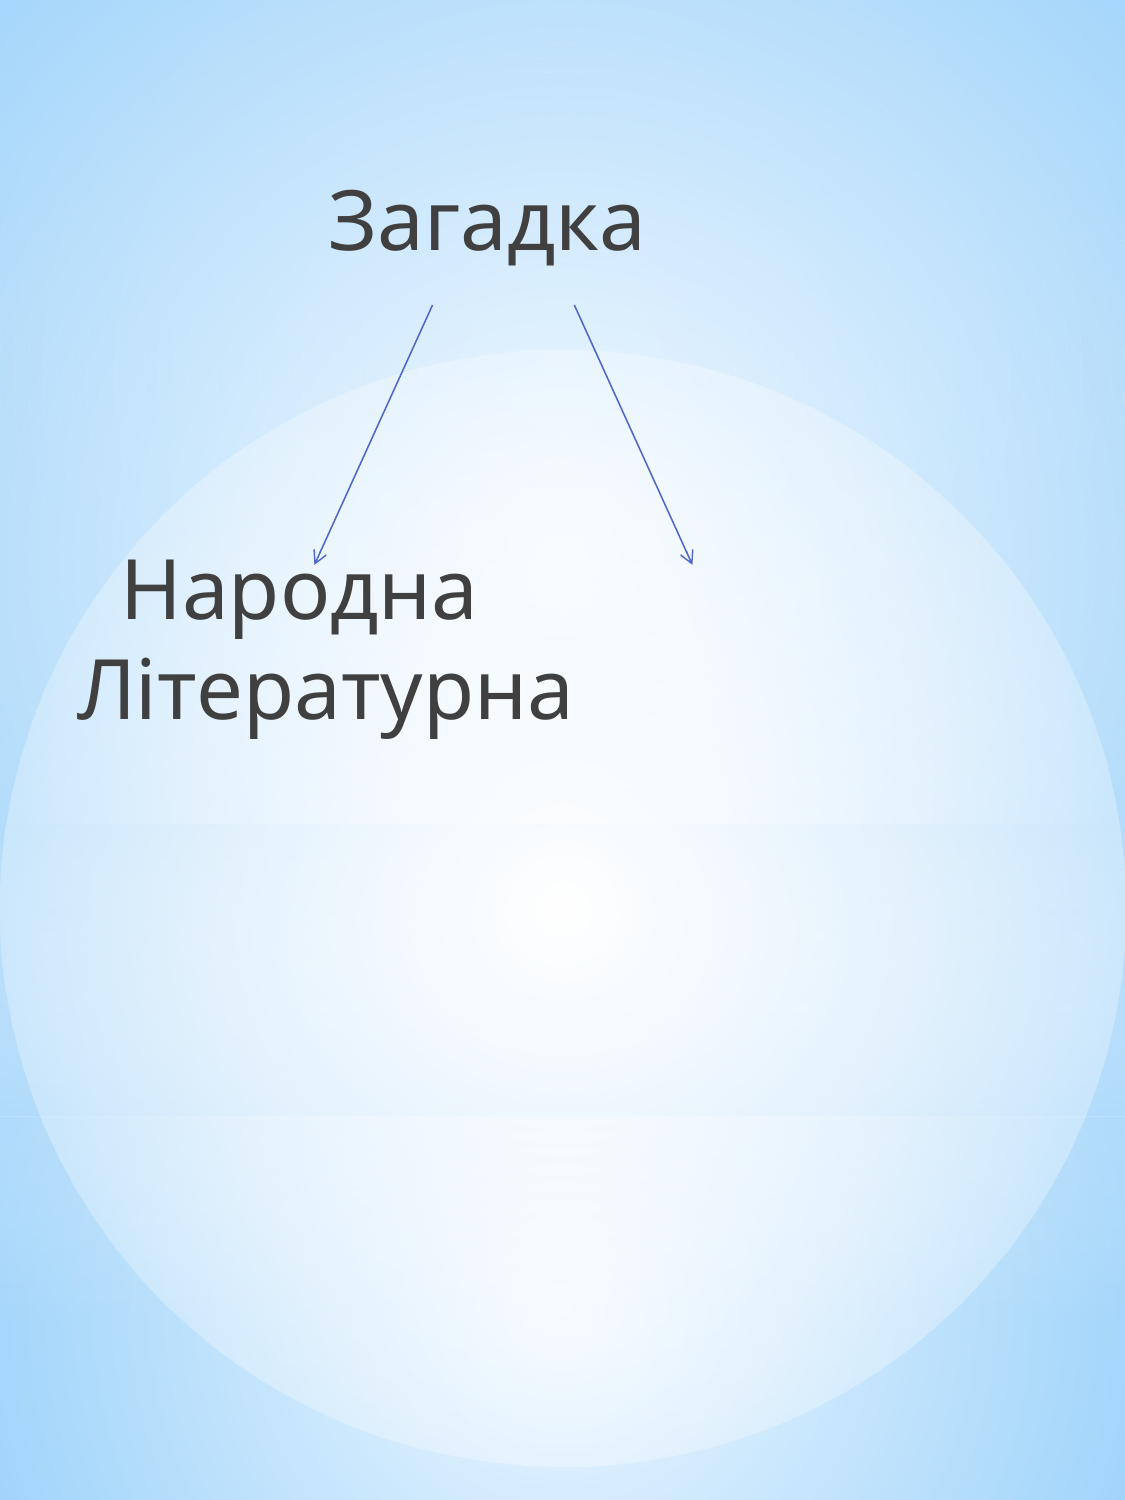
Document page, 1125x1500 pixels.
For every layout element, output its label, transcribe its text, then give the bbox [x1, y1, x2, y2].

title [101, 998, 1024, 1365]
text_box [314, 304, 433, 566]
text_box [573, 304, 693, 566]
list Загадка Народна Літературна [54, 159, 1083, 880]
